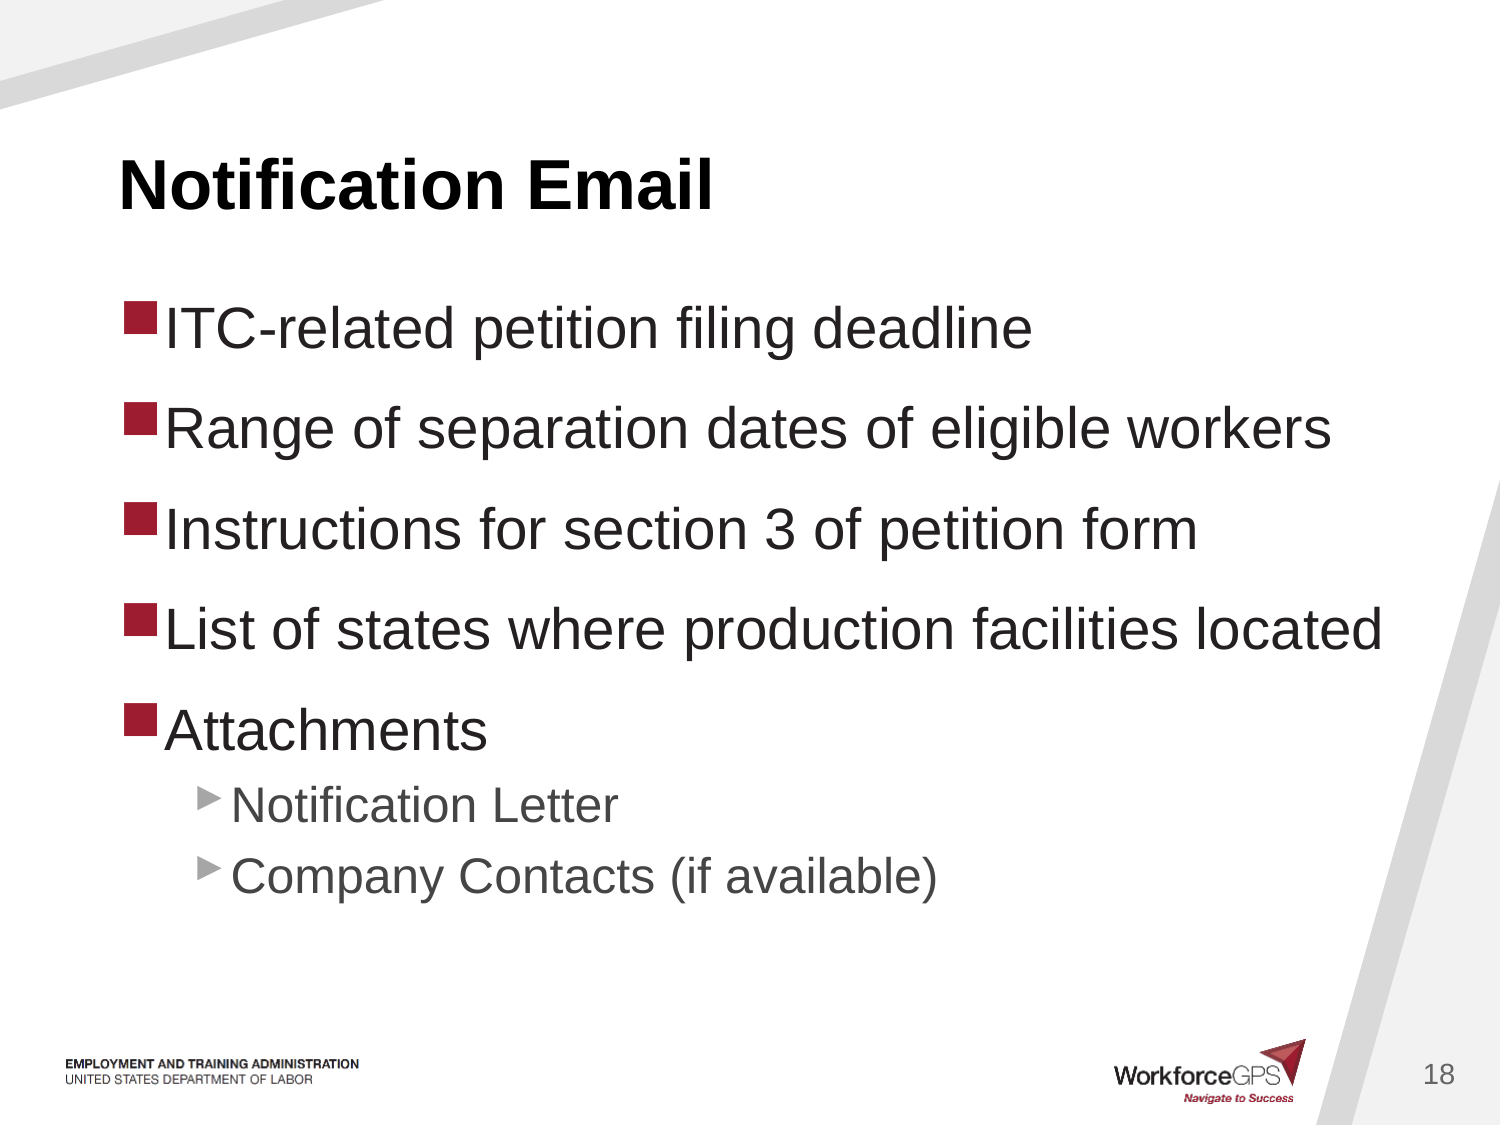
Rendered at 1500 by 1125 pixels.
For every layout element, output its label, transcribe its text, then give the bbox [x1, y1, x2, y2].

picture [1112, 1038, 1308, 1105]
picture [59, 1053, 370, 1092]
slide_number 18 [1260, 1042, 1471, 1103]
list ITC-related petition filing deadline Range of separation dates of eligible workers Instructions for section 3 of petition form List of states where production facilities located Attachments Notification Letter Company Contacts (if available) [103, 290, 1409, 1014]
title Notification Email [103, 59, 1409, 233]
